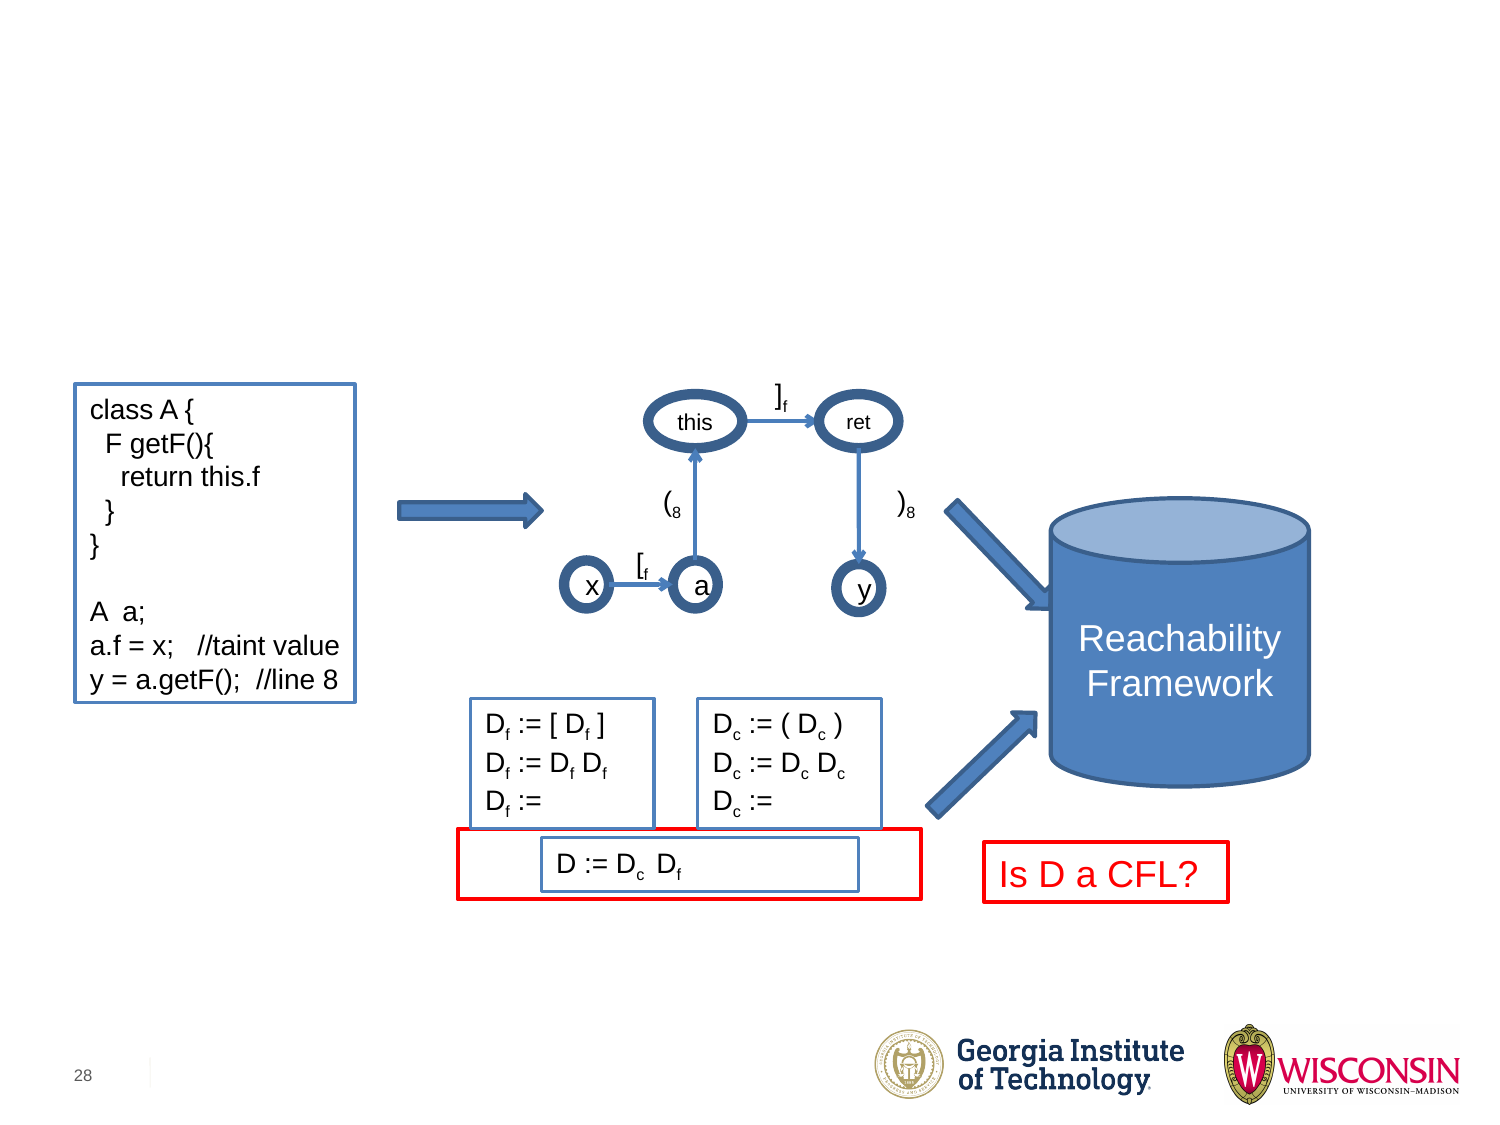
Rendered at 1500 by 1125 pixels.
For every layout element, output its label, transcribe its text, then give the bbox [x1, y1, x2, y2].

text_box Reachability Framework [1048, 496, 1312, 789]
text_box Is D a CFL? [984, 842, 1228, 902]
text_box class A { F getF(){ return this.f } } A a; a.f = x; //taint value y = a.getF(); //line 8 [74, 383, 356, 703]
text_box [1054, 501, 1306, 560]
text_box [563, 369, 940, 613]
picture [1224, 1024, 1460, 1105]
picture [862, 1024, 1196, 1104]
text_box [397, 492, 544, 530]
text_box [944, 497, 1048, 611]
slide_number 28 [49, 1049, 101, 1101]
text_box [457, 828, 922, 900]
text_box [924, 710, 1038, 820]
